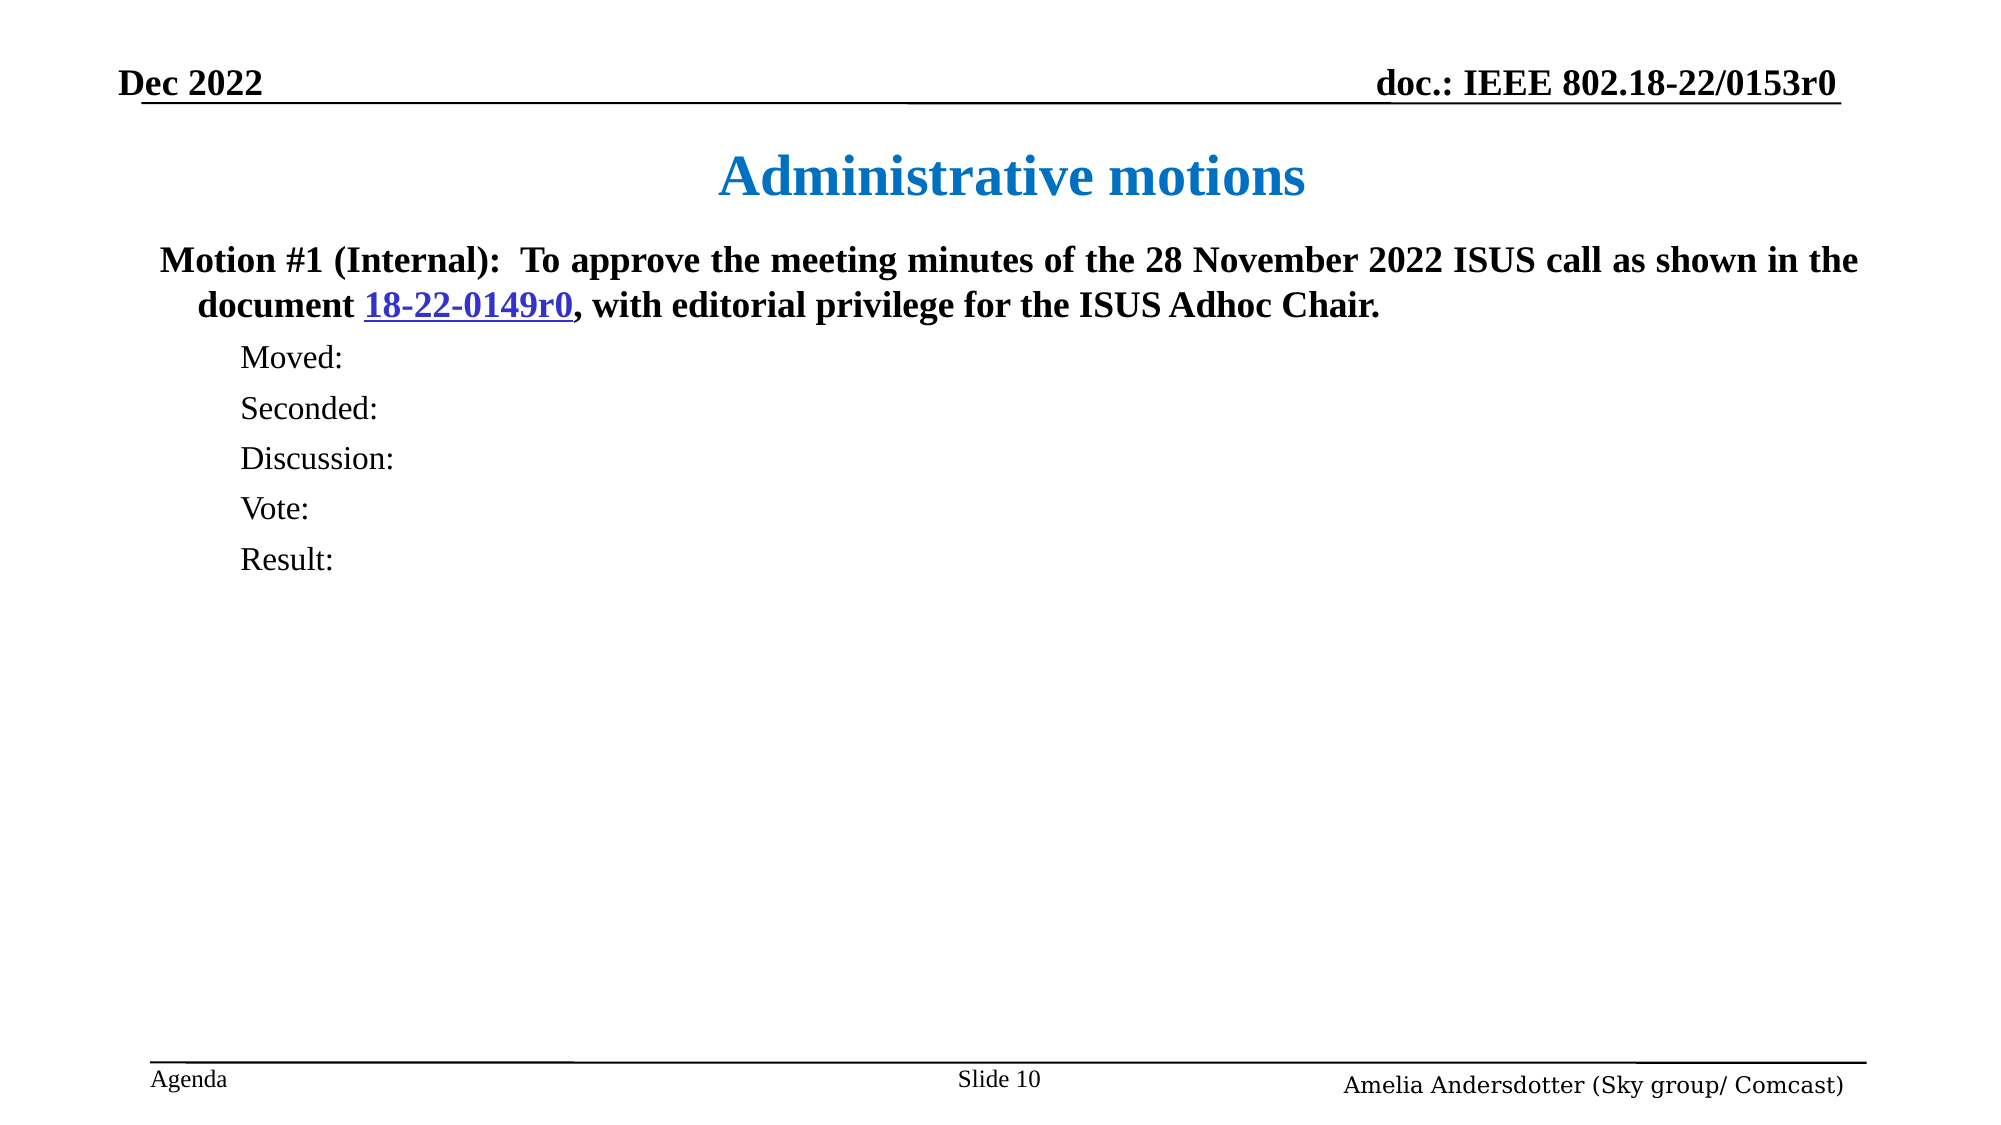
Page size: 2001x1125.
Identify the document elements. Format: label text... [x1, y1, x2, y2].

list Motion #1 (Internal): To approve the meeting minutes of the 28 November 2022 ISUS call as shown in the document 18-22-0149r0, with editorial privilege for the ISUS Adhoc Chair. Moved: Seconded: Discussion: Vote: Result: [144, 227, 1876, 902]
text_box Amelia Andersdotter (Sky group/ Comcast) [1299, 1062, 1860, 1105]
slide_number Slide <number> [933, 1062, 1066, 1122]
title Administrative motions [162, 99, 1863, 227]
